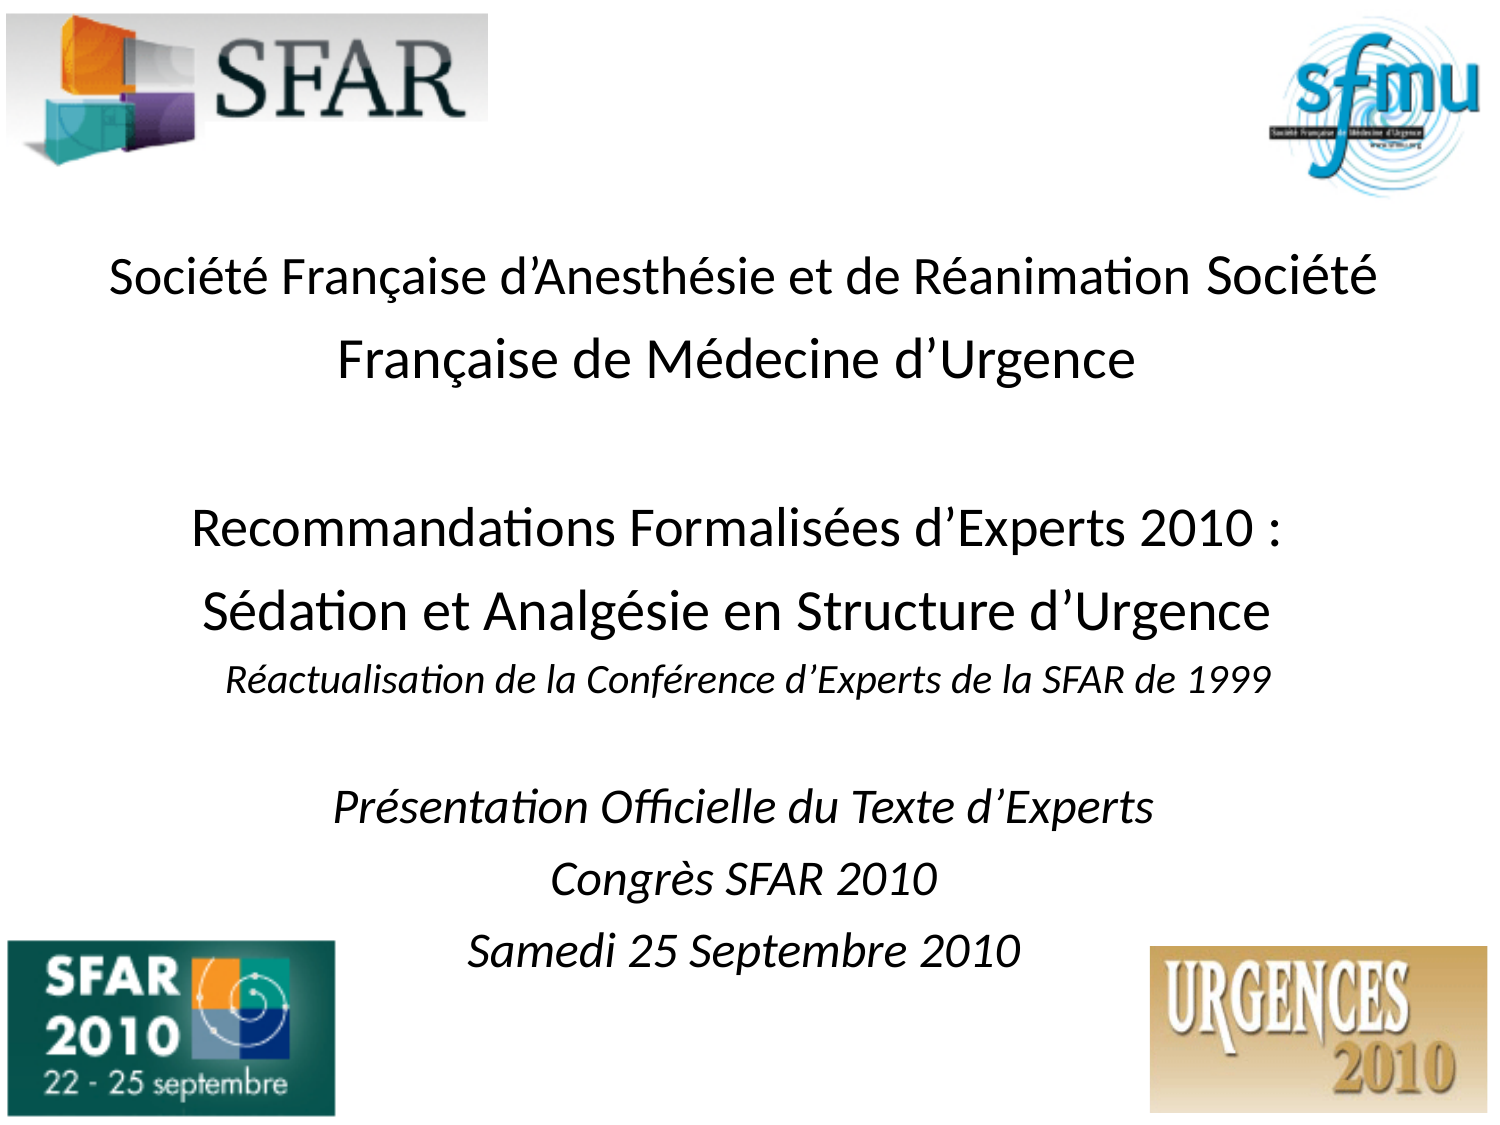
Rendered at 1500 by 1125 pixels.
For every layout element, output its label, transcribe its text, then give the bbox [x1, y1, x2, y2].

picture [5, 939, 338, 1119]
picture [5, 12, 488, 178]
title Société Française d’Anesthésie et de Réanimation Société Française de Médecine d’Urgence Recommandations Formalisées d’Experts 2010 : Sédation et Analgésie en Structure d’Urgence Réactualisation de la Conférence d’Experts de la SFAR de 1999 Présentation Officielle du Texte d’Experts Congrès SFAR 2010 Samedi 25 Septembre 2010 [24, 212, 1463, 988]
picture [1262, 8, 1488, 205]
picture [1149, 946, 1488, 1113]
